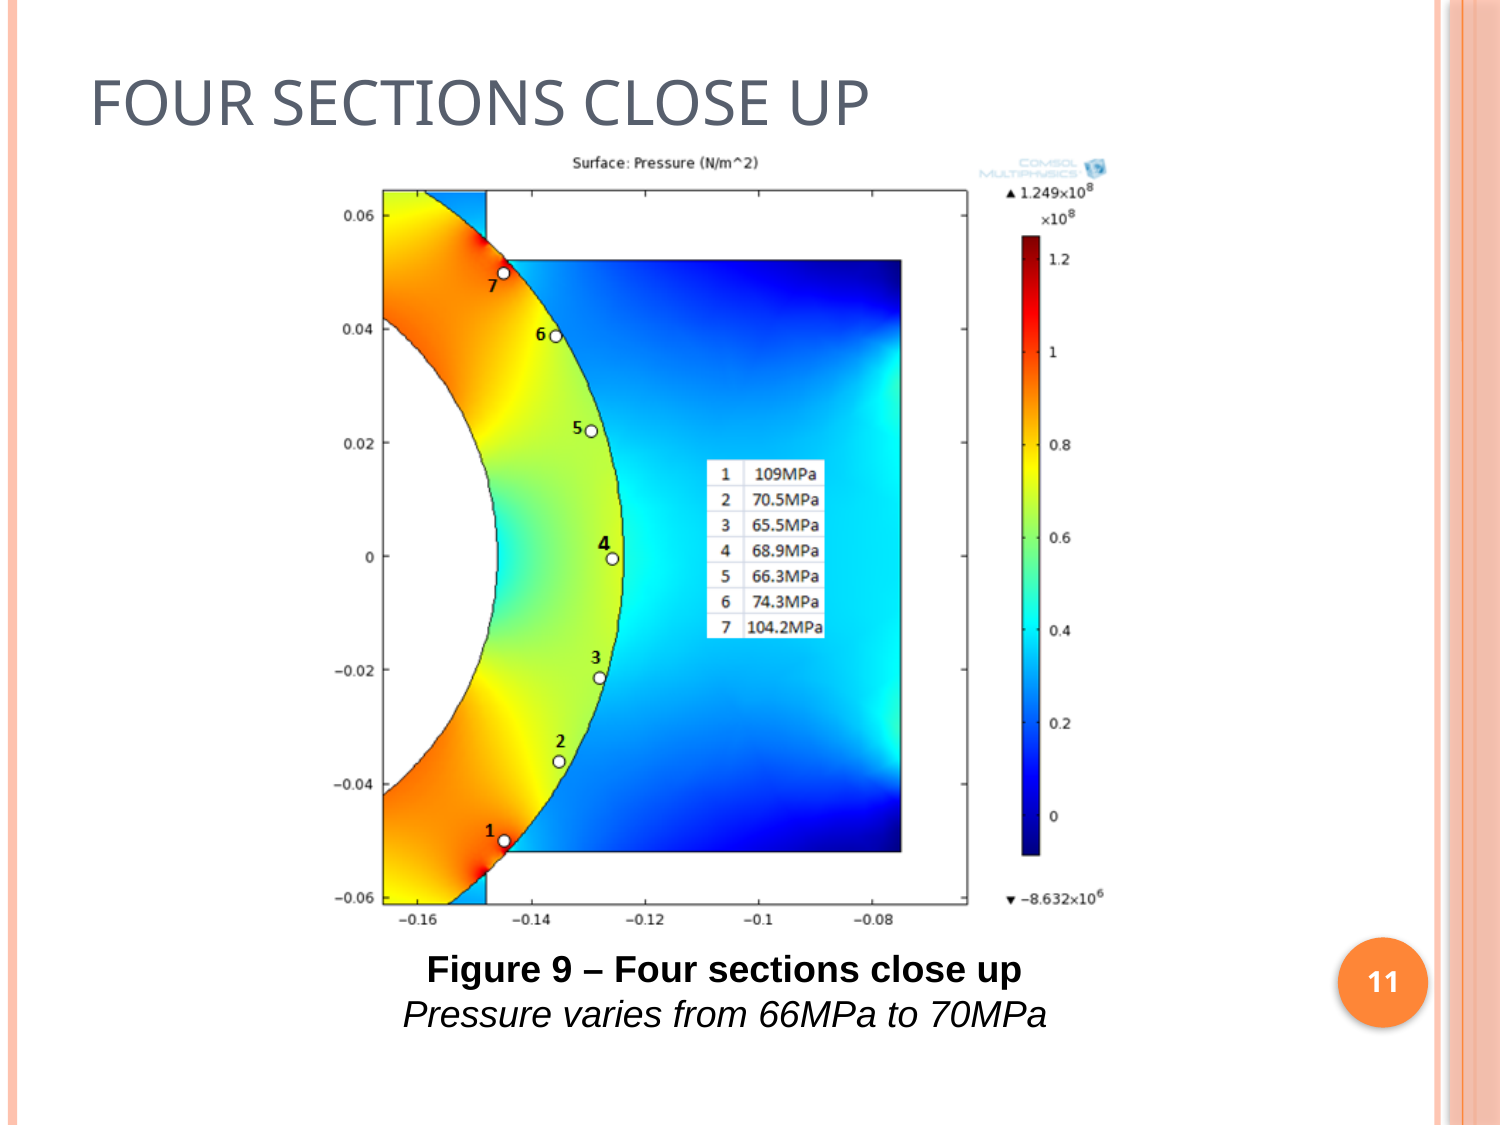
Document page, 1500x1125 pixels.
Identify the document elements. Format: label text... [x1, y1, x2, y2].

title Four sections close up [75, 37, 1300, 145]
slide_number 11 [1333, 940, 1434, 1026]
picture [311, 149, 1126, 939]
text_box Figure 9 – Four sections close up Pressure varies from 66MPa to 70MPa [99, 937, 1350, 1088]
